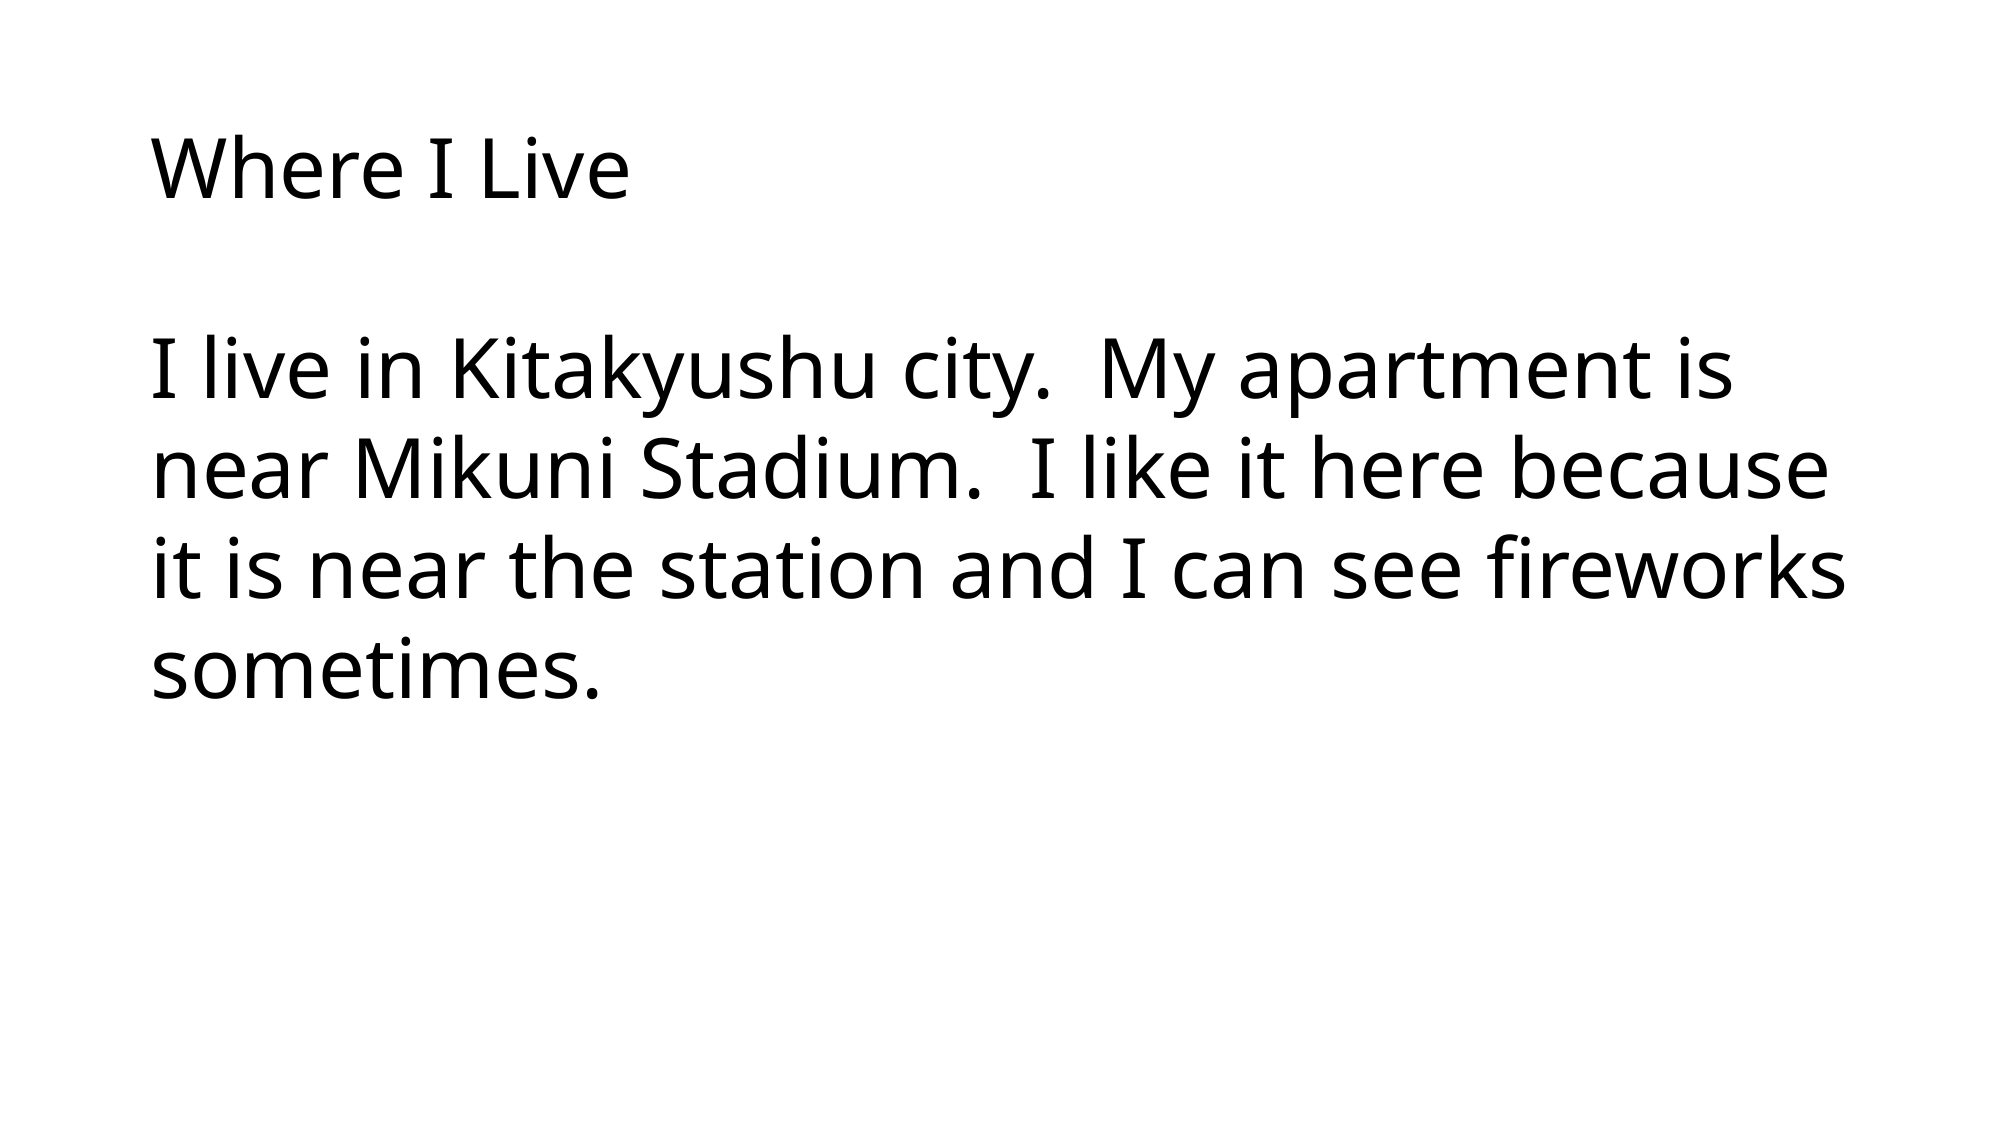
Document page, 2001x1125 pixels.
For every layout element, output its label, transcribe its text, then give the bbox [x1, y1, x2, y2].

text_box Where I Live I live in Kitakyushu city. My apartment is near Mikuni Stadium. I like it here because it is near the station and I can see fireworks sometimes. [135, 107, 1891, 868]
